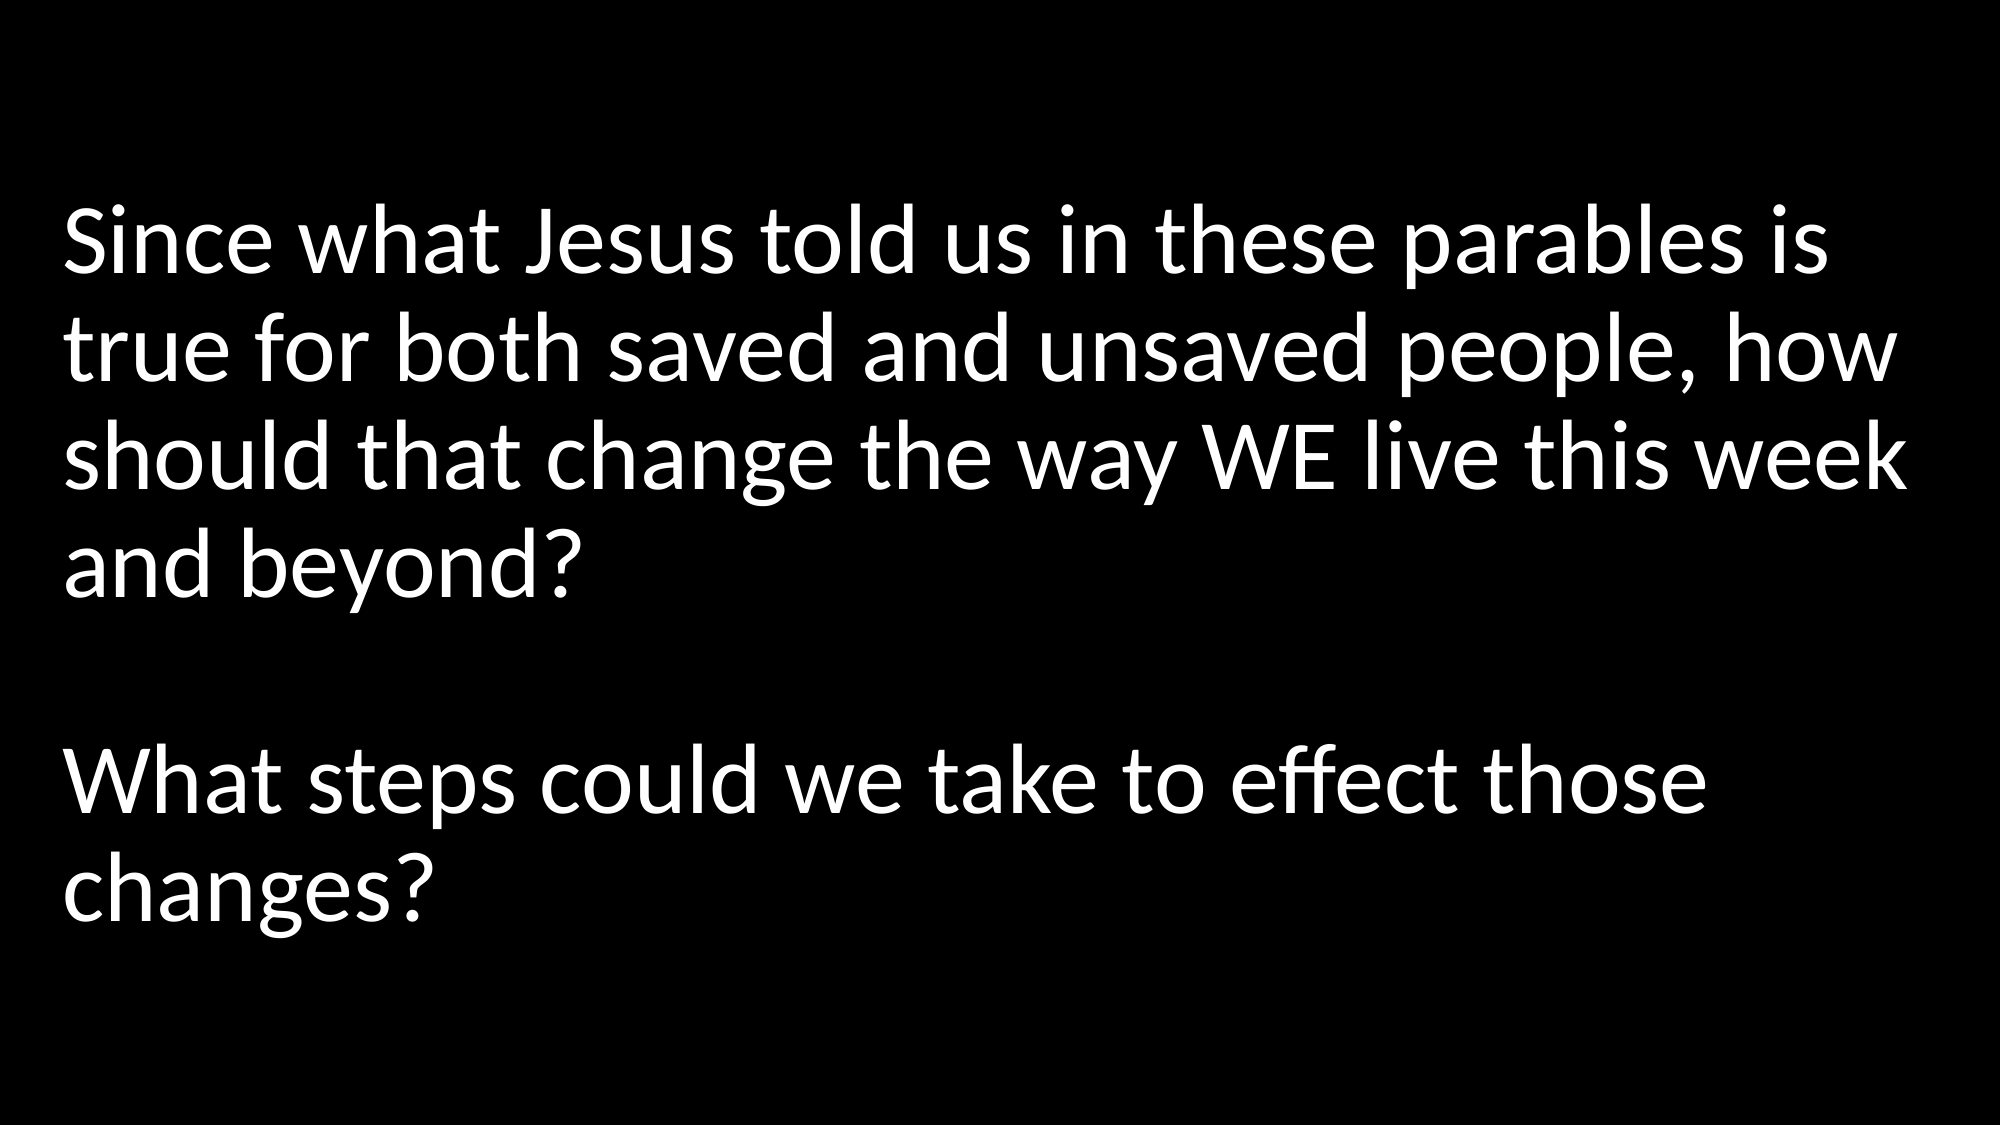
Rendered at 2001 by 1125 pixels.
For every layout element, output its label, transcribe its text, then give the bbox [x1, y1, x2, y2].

title Since what Jesus told us in these parables is true for both saved and unsaved people, how should that change the way WE live this week and beyond? What steps could we take to effect those changes? [47, 26, 1969, 1104]
